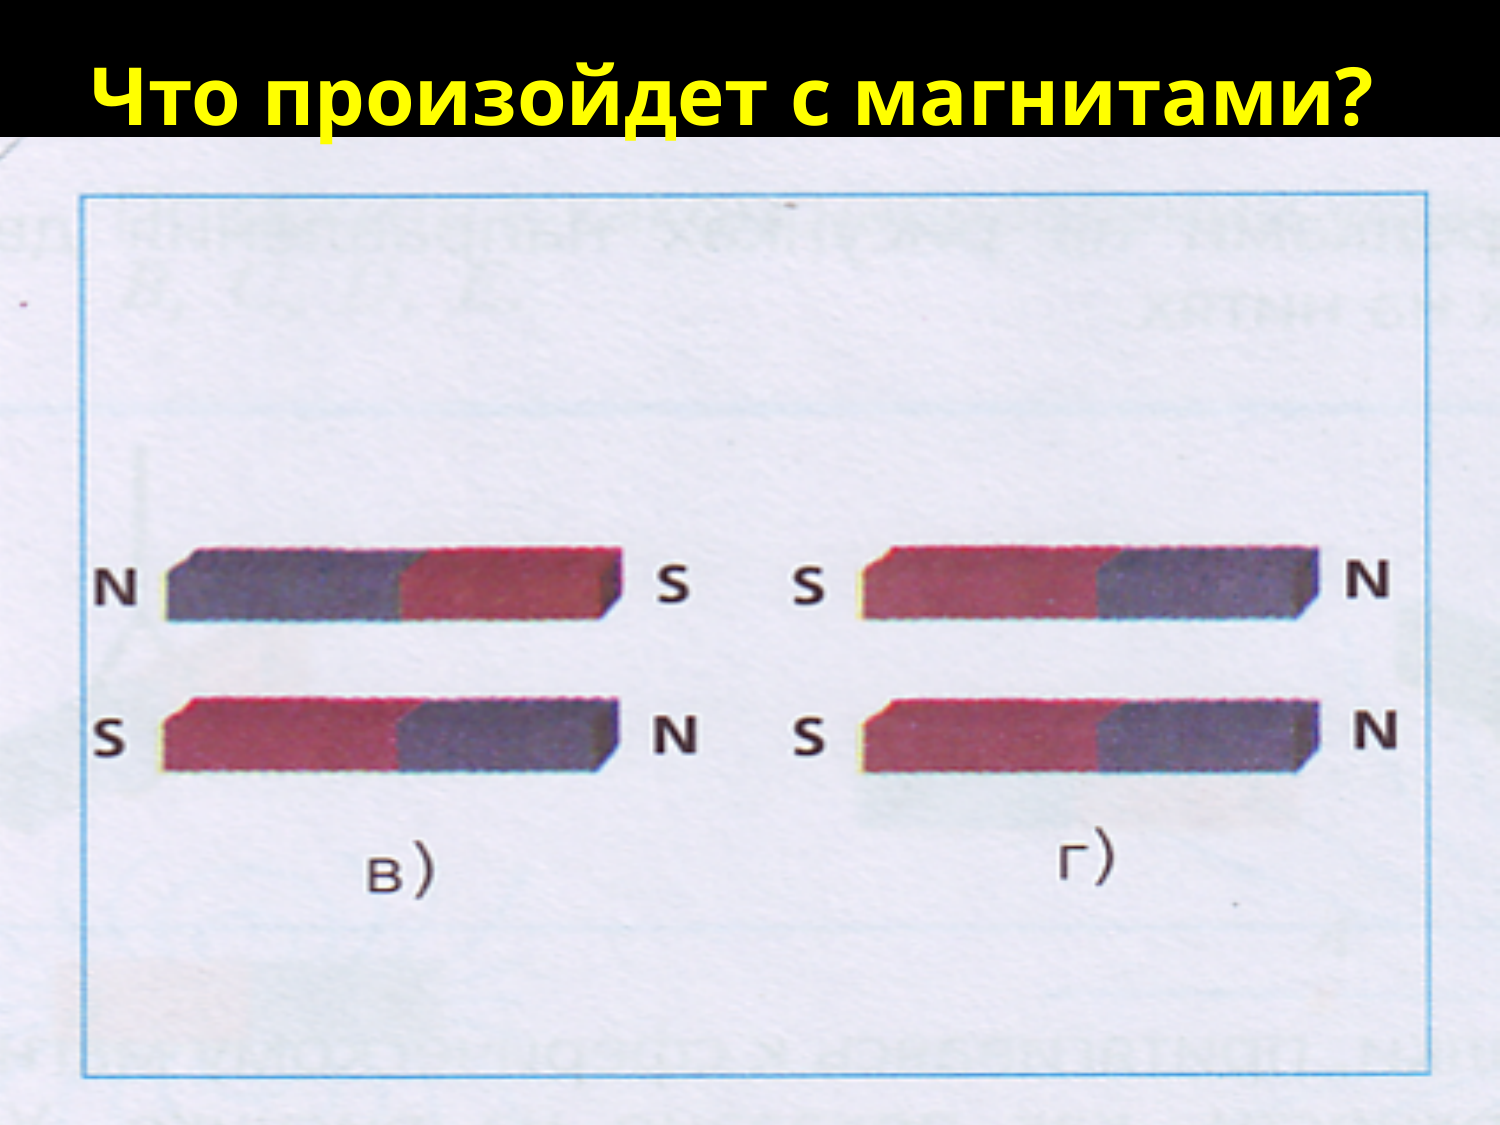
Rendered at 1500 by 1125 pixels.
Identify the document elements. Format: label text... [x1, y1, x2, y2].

picture [0, 137, 1500, 1125]
title Что произойдет с магнитами? [75, 24, 1412, 136]
